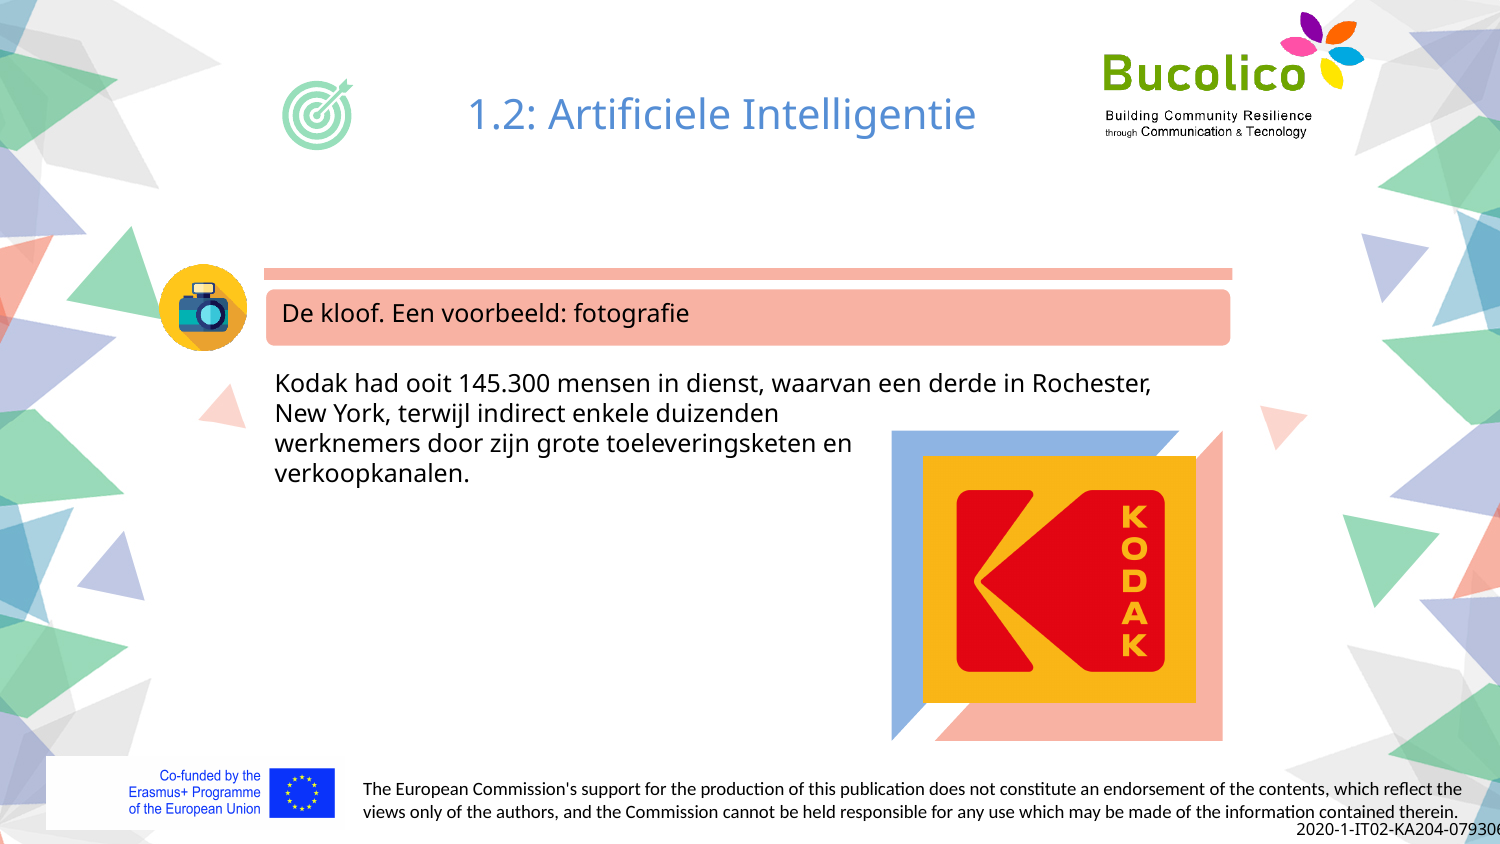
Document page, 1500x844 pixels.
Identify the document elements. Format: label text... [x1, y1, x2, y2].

text_box Kodak had ooit 145.300 mensen in dienst, waarvan een derde in Rochester, New York, terwijl indirect enkele duizenden werknemers door zijn grote toeleveringsketen en verkoopkanalen. [259, 360, 1223, 496]
text_box [262, 266, 1235, 282]
text_box De kloof. Een voorbeeld: fotografie [261, 285, 1235, 350]
text_box The European Commission's support for the production of this publication does not constitute an endorsement of the contents, which reflect the views only of the authors, and the Commission cannot be held responsible for any use which may be made of the information contained therein. [348, 769, 1486, 830]
text_box [891, 430, 1180, 741]
text_box [280, 76, 356, 153]
picture [0, 0, 1500, 844]
text_box [934, 430, 1223, 741]
list 1.2: Artificiele Intelligentie [410, 65, 1034, 161]
text_box [253, 306, 1272, 382]
